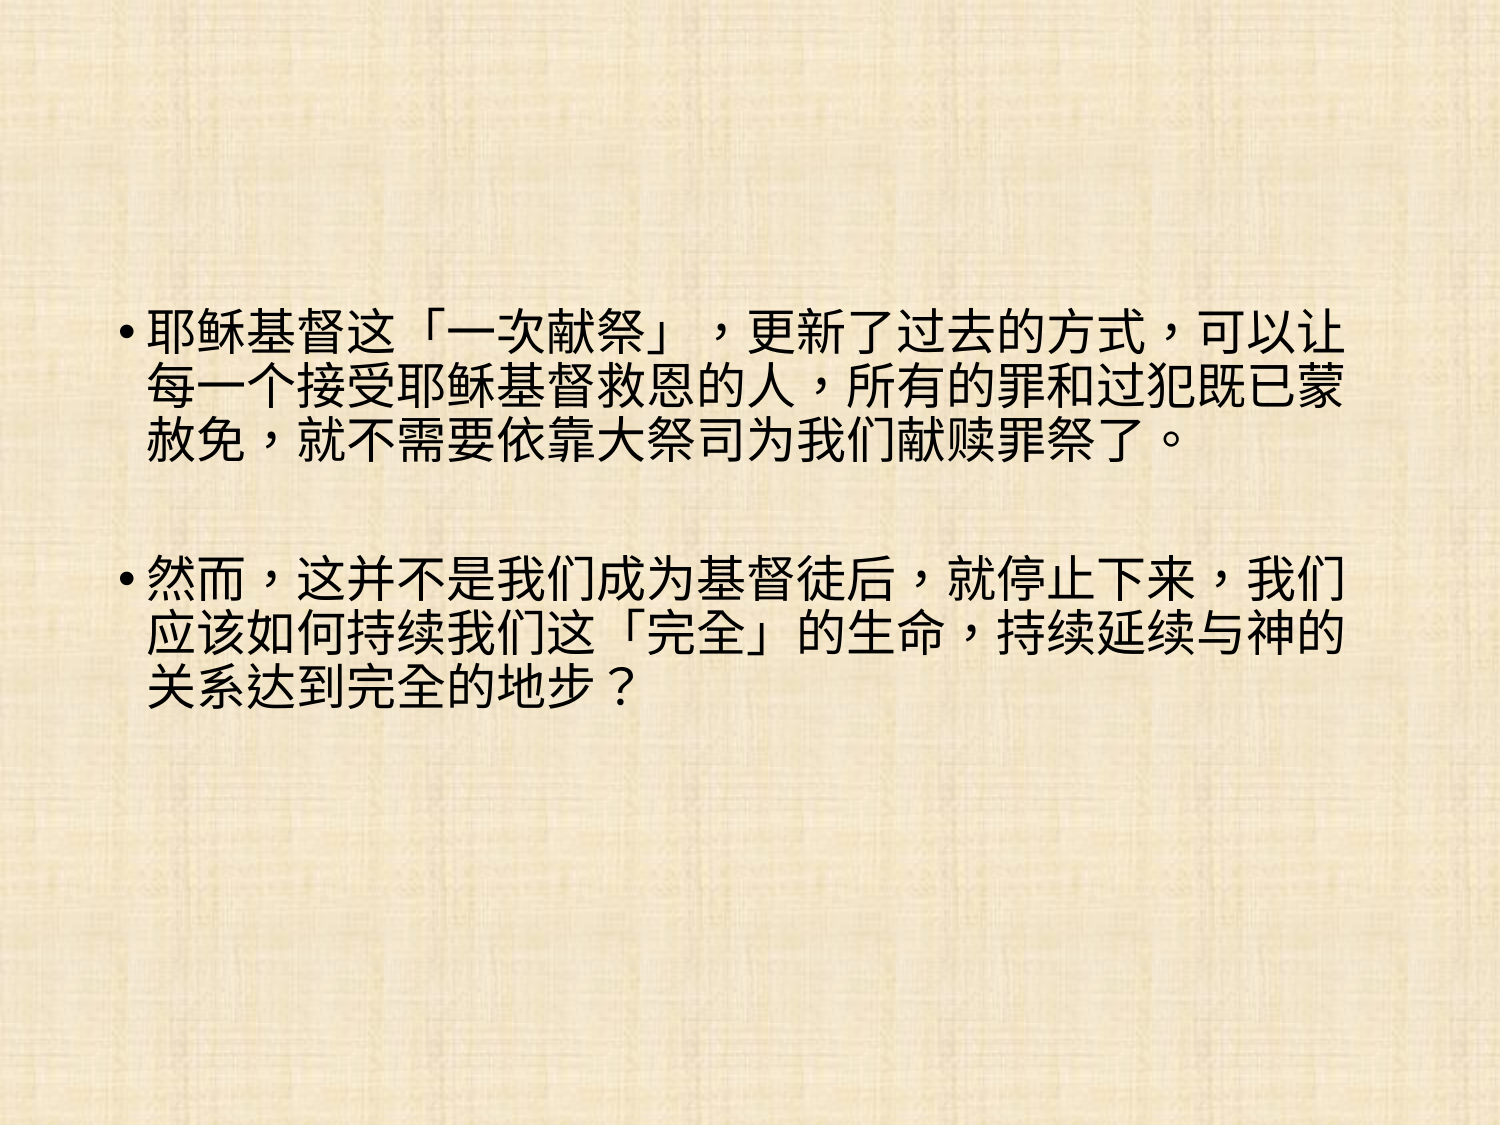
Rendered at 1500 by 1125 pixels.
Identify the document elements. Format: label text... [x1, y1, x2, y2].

list 耶稣基督这「一次献祭」，更新了过去的方式，可以让每一个接受耶稣基督救恩的人，所有的罪和过犯既已蒙赦免，就不需要依靠大祭司为我们献赎罪祭了。 然而，这并不是我们成为基督徒后，就停止下来，我们应该如何持续我们这「完全」的生命，持续延续与神的关系达到完全的地步？ [103, 299, 1397, 1014]
